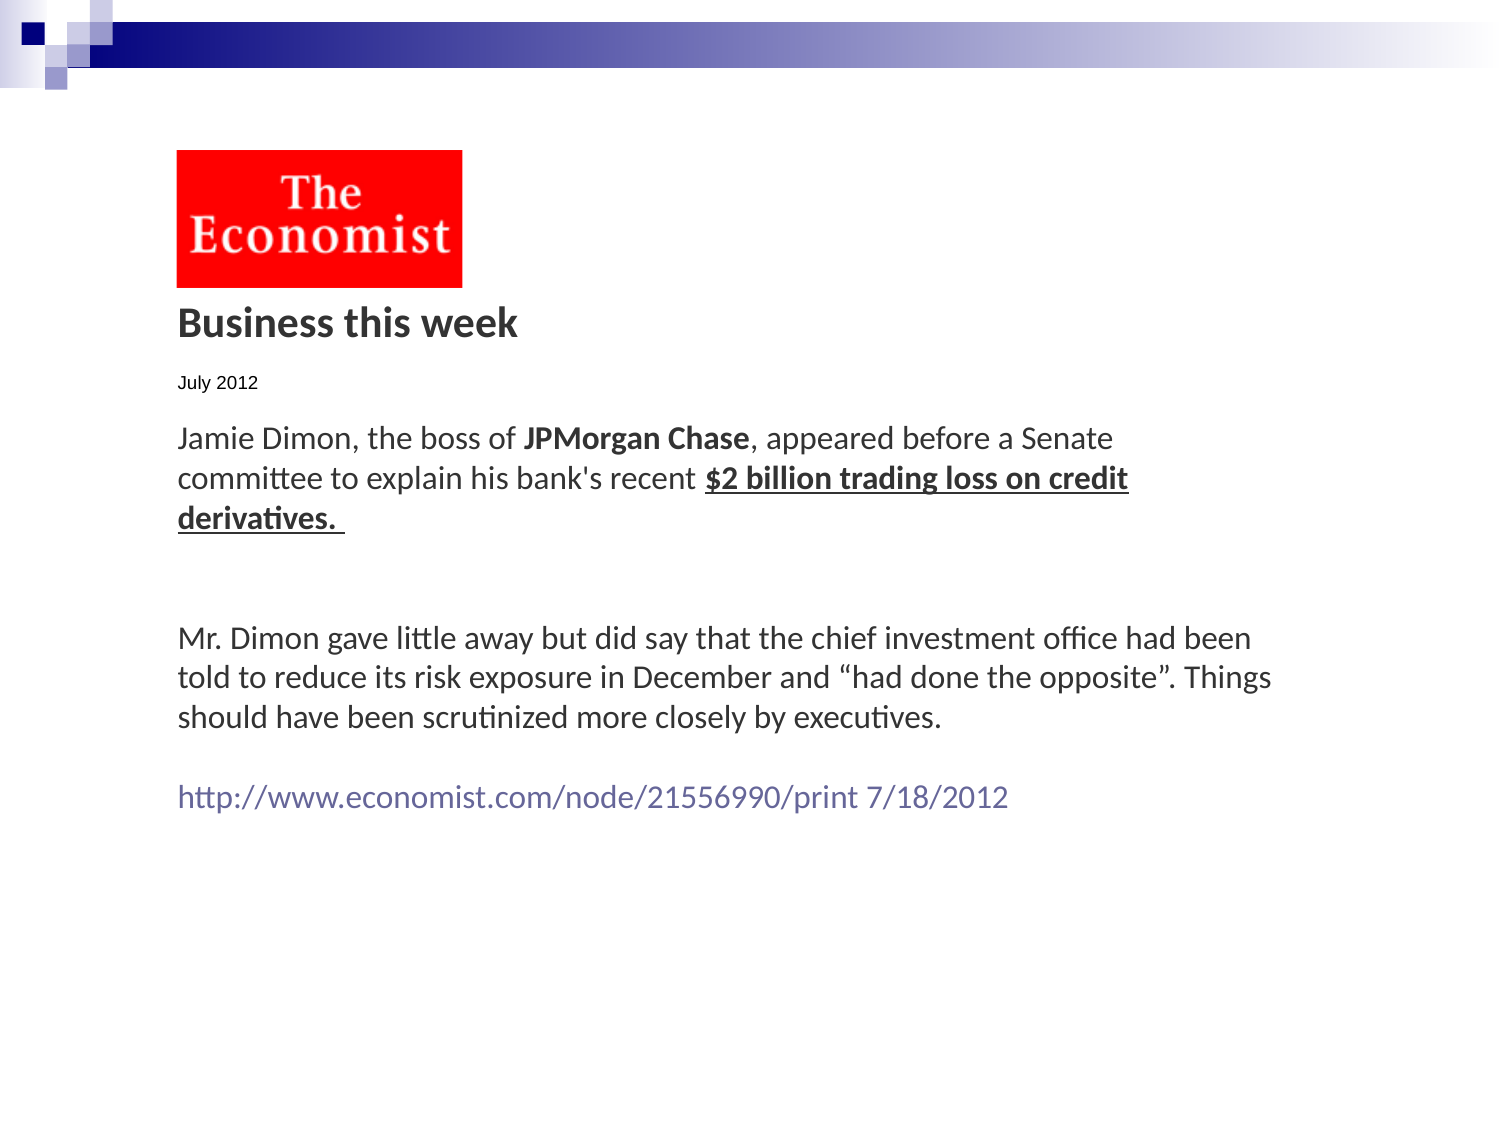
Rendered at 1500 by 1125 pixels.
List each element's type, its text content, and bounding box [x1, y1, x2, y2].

text_box [0, 0, 1500, 75]
picture [176, 149, 463, 288]
text_box Business this week July 2012 Jamie Dimon, the boss of JPMorgan Chase, appeared before a Senate committee to explain his bank's recent $2 billion trading loss on credit derivatives. Mr. Dimon gave little away but did say that the chief investment office had been told to reduce its risk exposure in December and “had done the opposite”. Things should have been scrutinized more closely by executives. http://www.economist.com/node/21556990/print 7/18/2012 [162, 233, 1300, 863]
